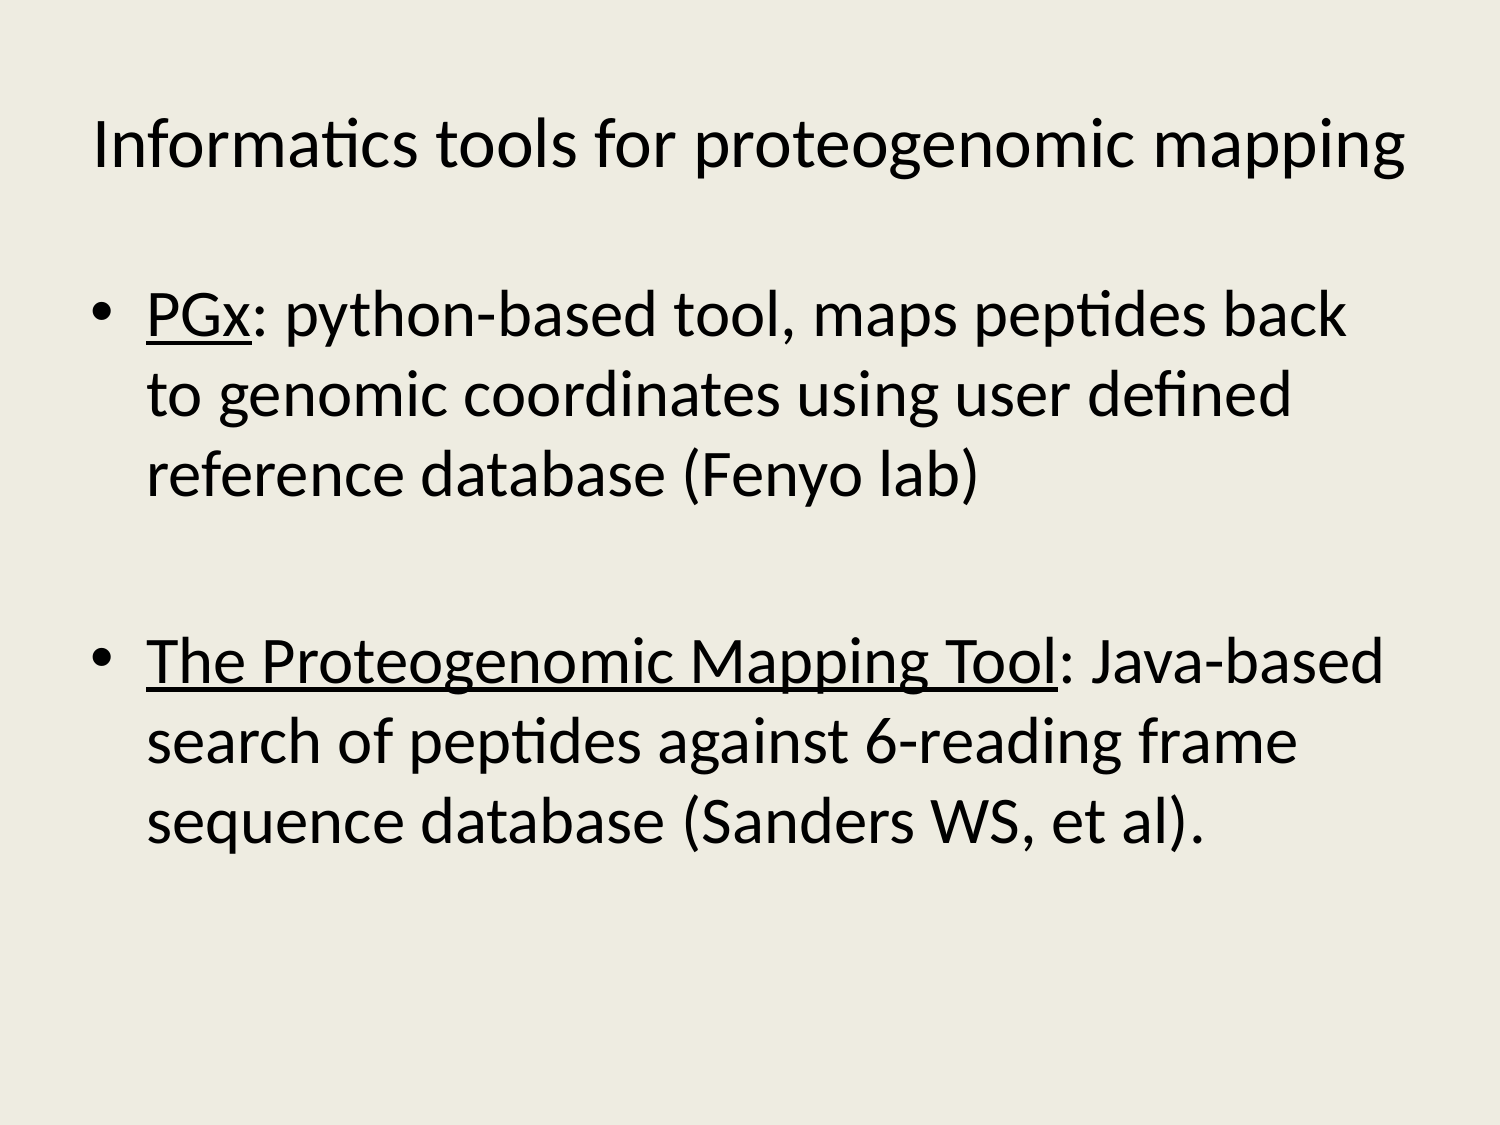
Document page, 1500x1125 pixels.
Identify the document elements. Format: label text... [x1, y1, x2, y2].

list PGx: python-based tool, maps peptides back to genomic coordinates using user defined reference database (Fenyo lab) The Proteogenomic Mapping Tool: Java-based search of peptides against 6-reading frame sequence database (Sanders WS, et al). [75, 262, 1425, 1005]
title Informatics tools for proteogenomic mapping [75, 45, 1425, 233]
